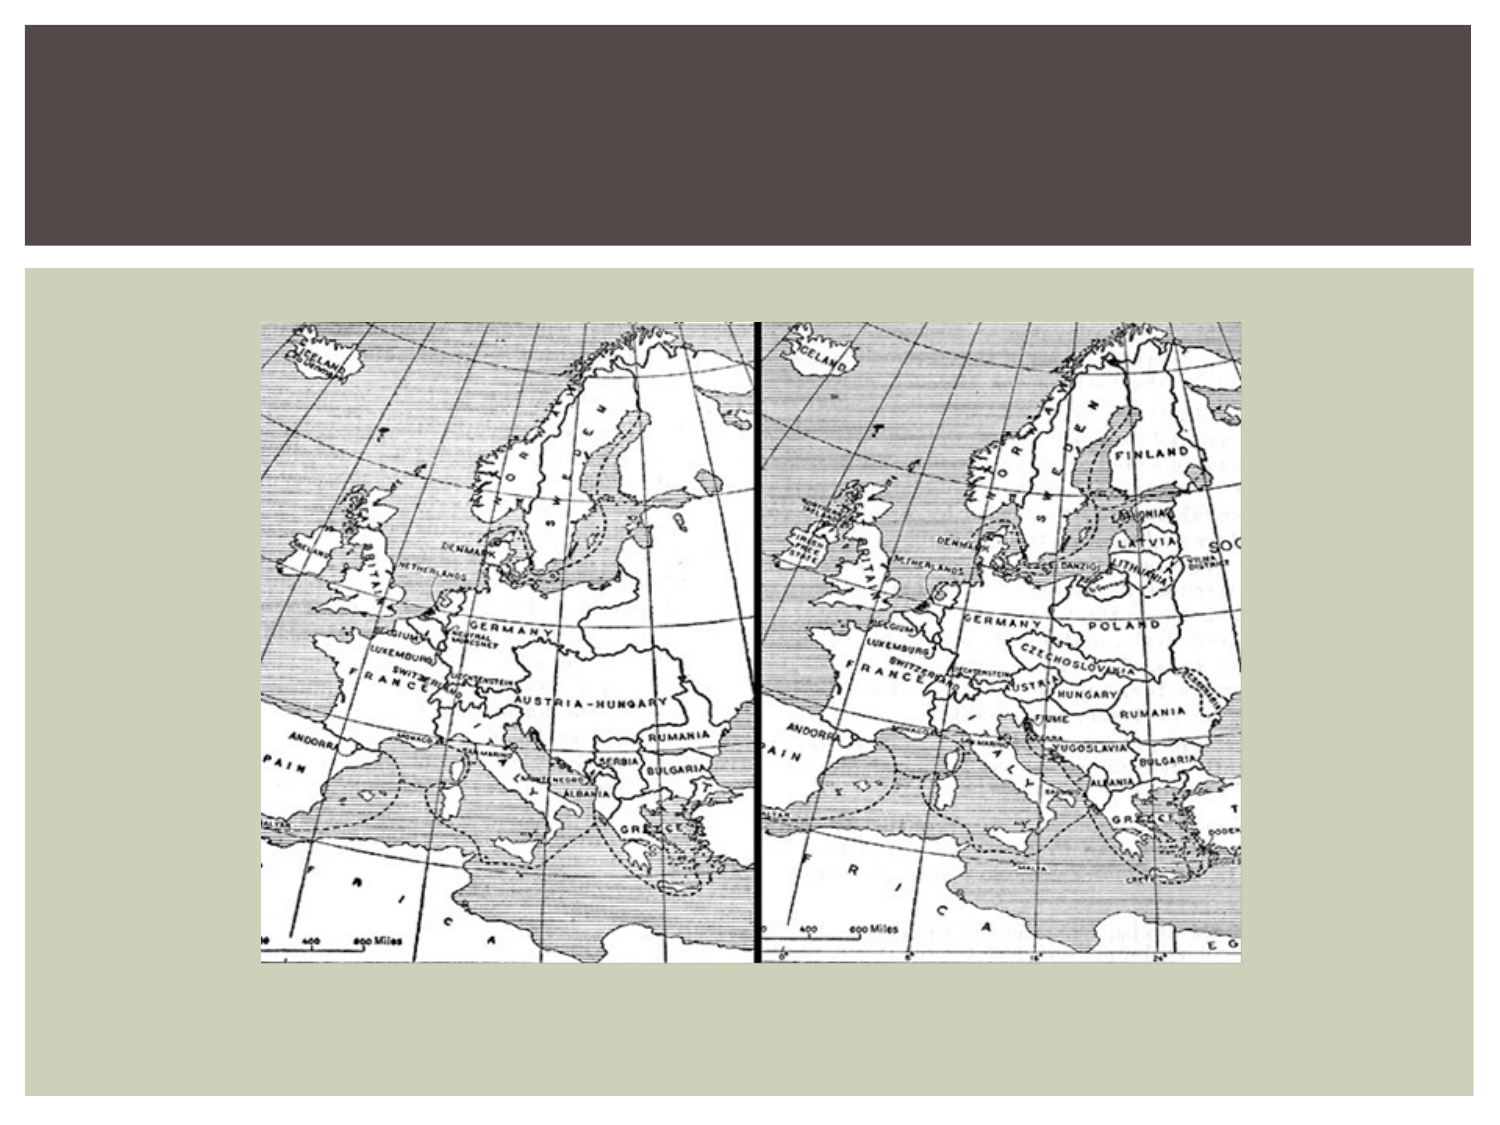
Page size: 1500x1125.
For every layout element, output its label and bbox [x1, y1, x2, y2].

list [261, 322, 1243, 965]
